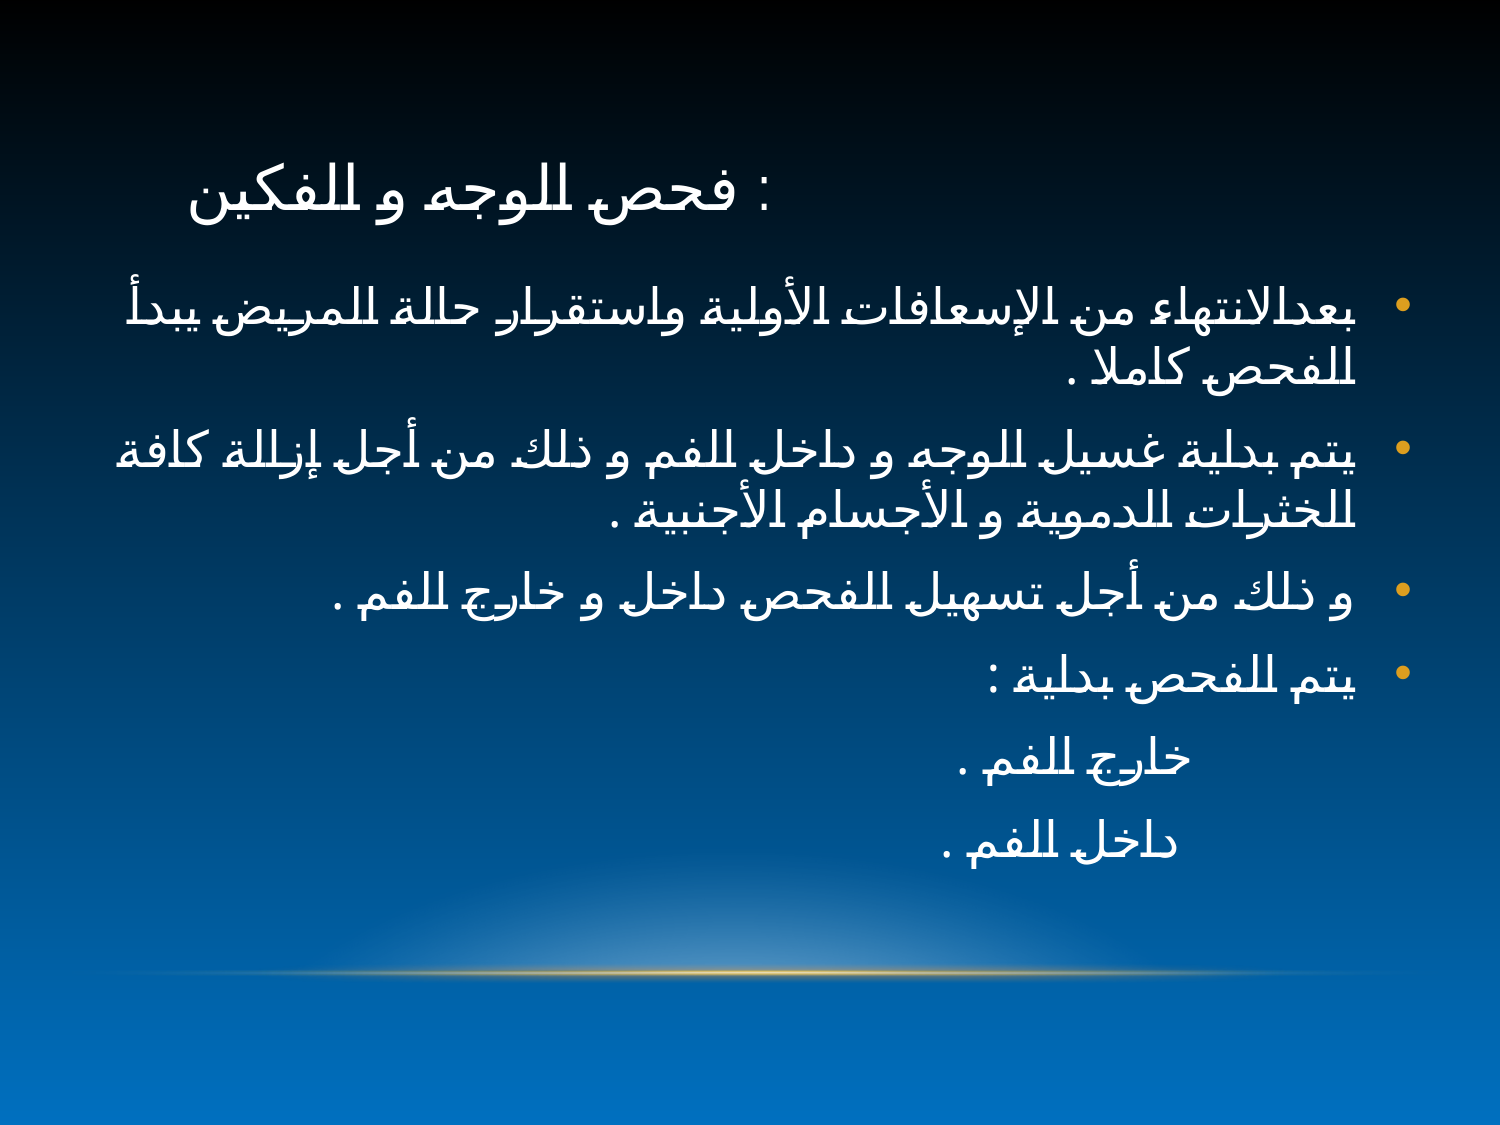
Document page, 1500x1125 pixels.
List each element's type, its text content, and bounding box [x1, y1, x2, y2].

picture [0, 0, 1500, 1125]
list بعدالانتهاء من الإسعافات الأولية واستقرار حالة المريض يبدأ الفحص كاملا . يتم بداية غسيل الوجه و داخل الفم و ذلك من أجل إزالة كافة الخثرات الدموية و الأجسام الأجنبية . و ذلك من أجل تسهيل الفحص داخل و خارج الفم . يتم الفحص بداية : خارج الفم . داخل الفم . [76, 267, 1427, 1010]
title فحص الوجه و الفكين : [171, 42, 1500, 231]
